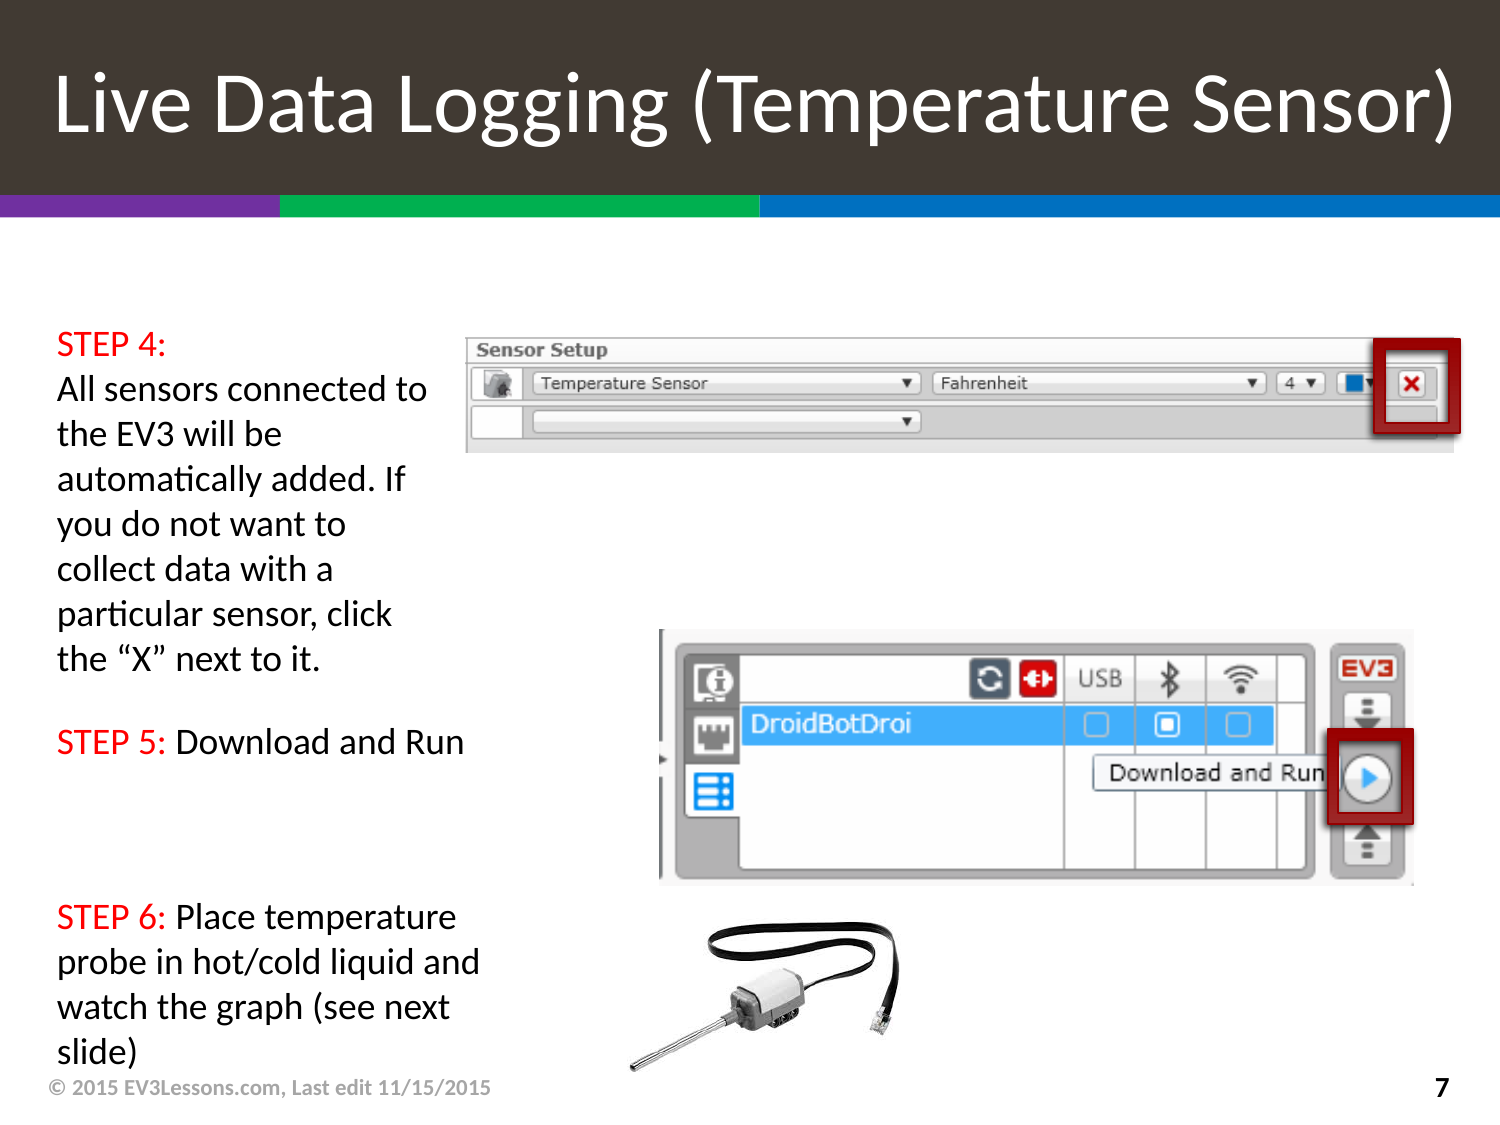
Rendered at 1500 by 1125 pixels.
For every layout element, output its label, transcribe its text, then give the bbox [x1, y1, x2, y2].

title Live Data Logging (Temperature Sensor) [0, 0, 1500, 195]
text_box STEP 5: Download and Run [42, 709, 517, 815]
footer © 2015 EV3Lessons.com, Last edit 11/15/2015 [32, 1055, 1038, 1116]
text_box STEP 6: Place temperature probe in hot/cold liquid and watch the graph (see next slide) [42, 884, 517, 1080]
picture [464, 335, 1454, 453]
text_box STEP 4: All sensors connected to the EV3 will be automatically added. If you do not want to collect data with a particular sensor, click the “X” next to it. [42, 311, 466, 686]
picture [659, 629, 1415, 887]
slide_number 7 [1361, 1056, 1465, 1116]
text_box [1457, 338, 1461, 434]
picture [618, 918, 913, 1075]
